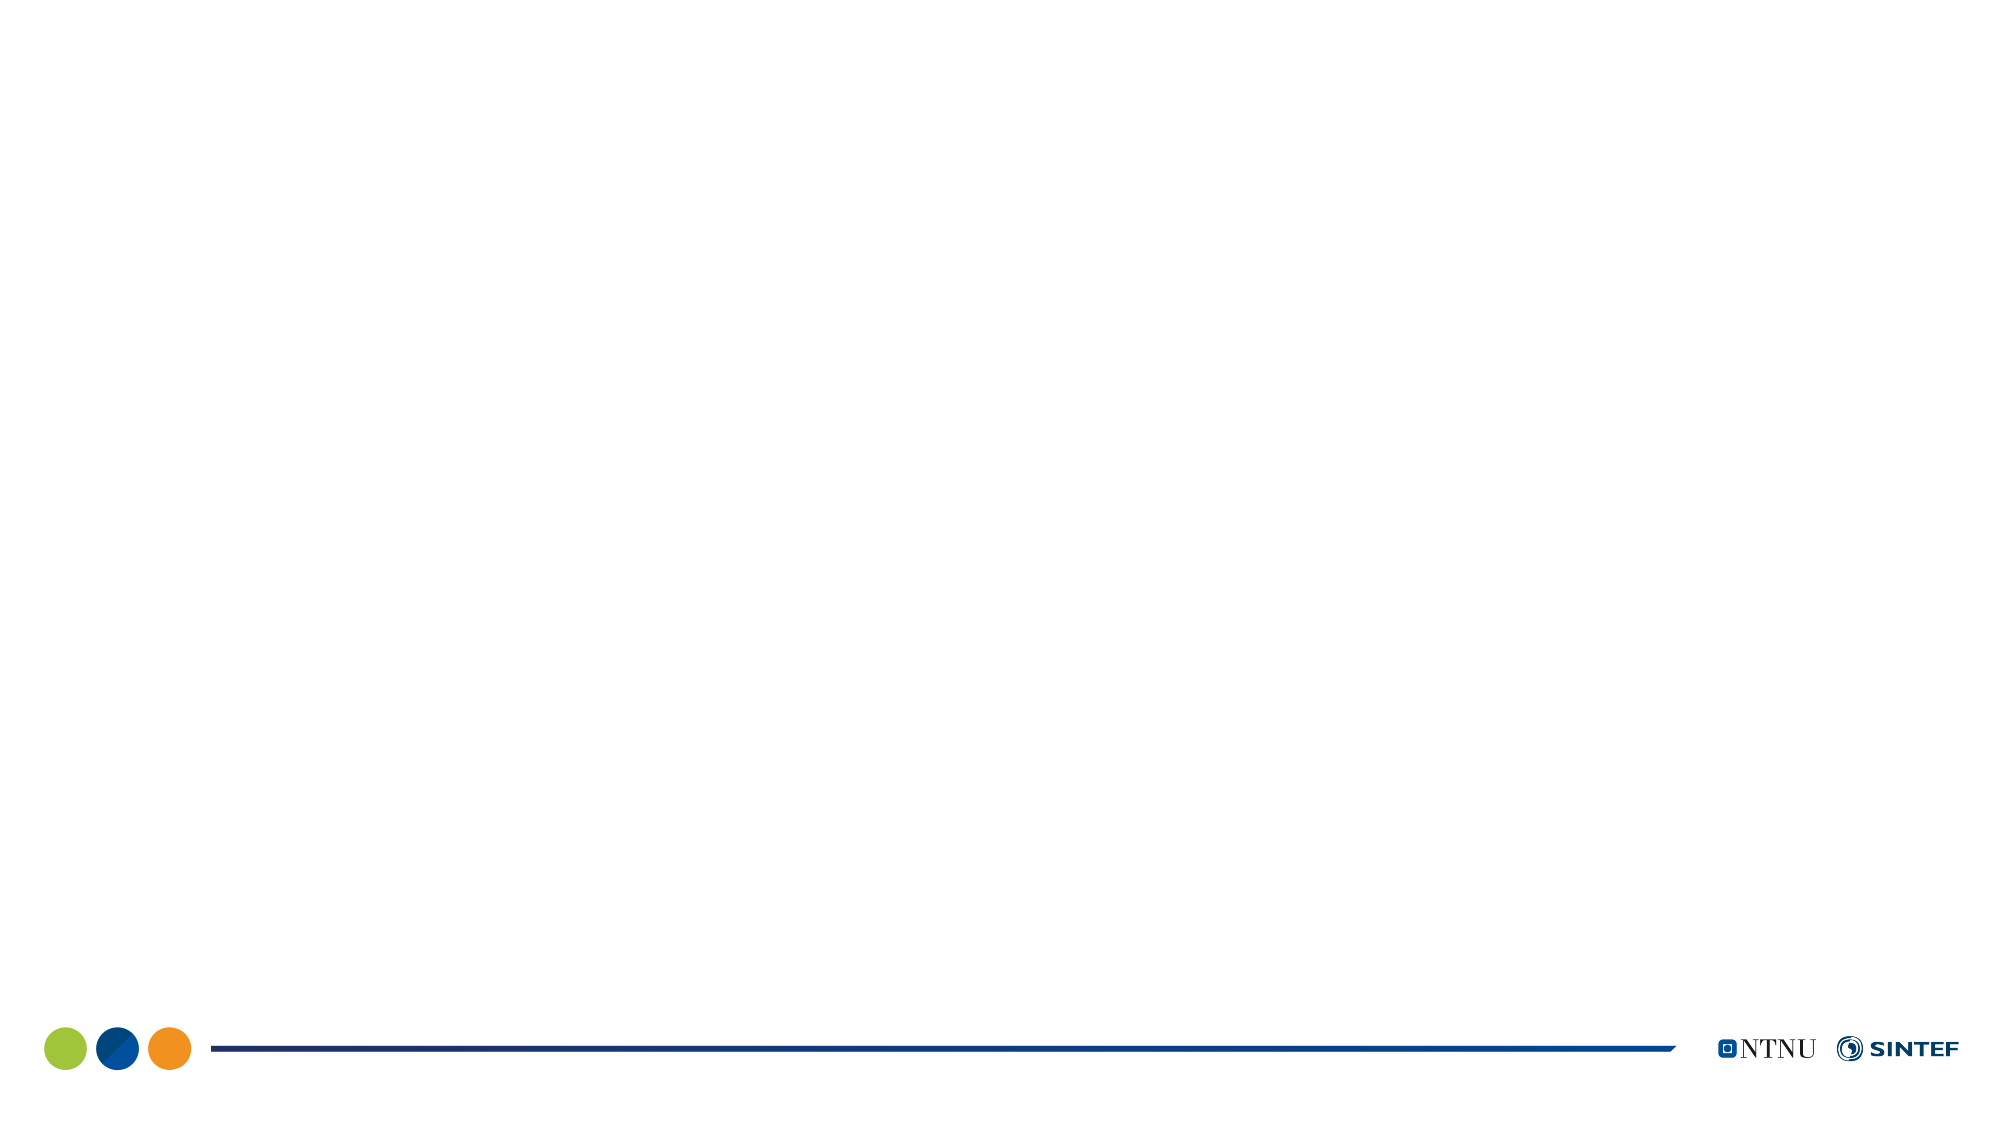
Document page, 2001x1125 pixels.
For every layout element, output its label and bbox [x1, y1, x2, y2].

picture [43, 1026, 1959, 1071]
